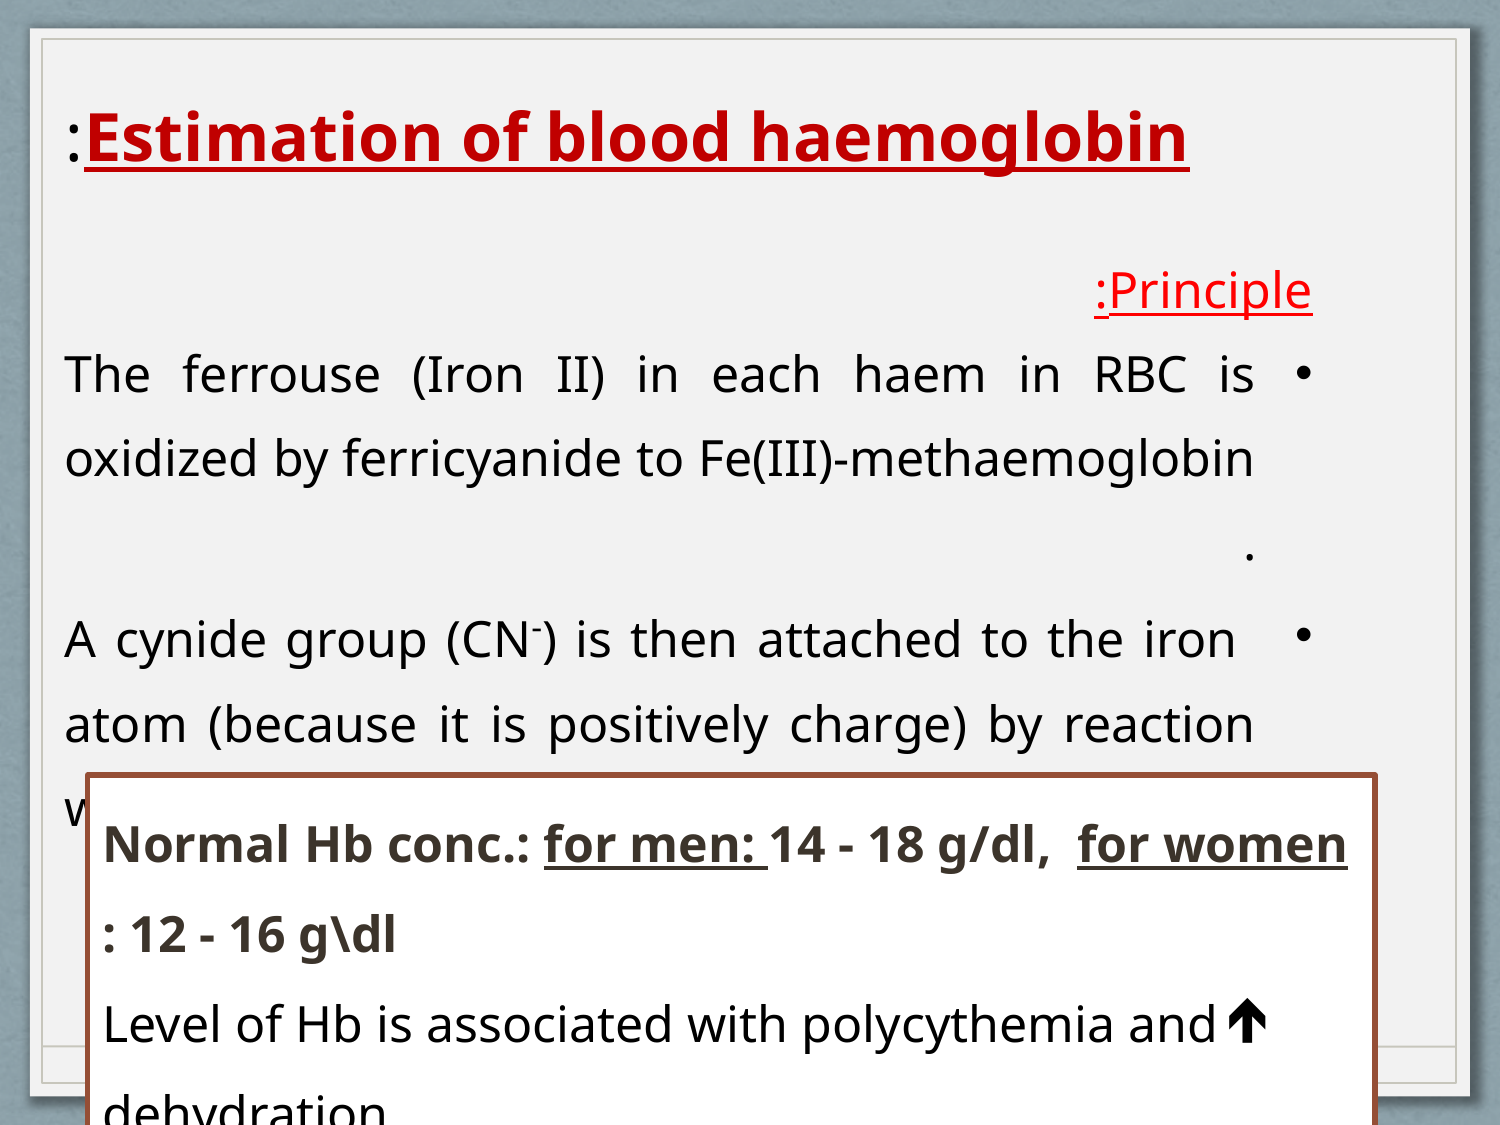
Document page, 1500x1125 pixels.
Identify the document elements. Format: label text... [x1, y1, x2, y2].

text_box Estimation of blood haemoglobin: Principle: The ferrouse (Iron II) in each haem in RBC is oxidized by ferricyanide to Fe(III)-methaemoglobin . A cynide group (CN-) is then attached to the iron atom (because it is positively charge) by reaction with KCN to give the brown cyanomethamoglobin (stable) which can be estimated quantitatively [49, 87, 1328, 1012]
text_box Normal Hb conc.: for men: 14 - 18 g/dl, for women : 12 - 16 g\dl Level of Hb is associated with polycythemia and dehydration  Level of Hb is associated with aneamia [85, 772, 1378, 1125]
